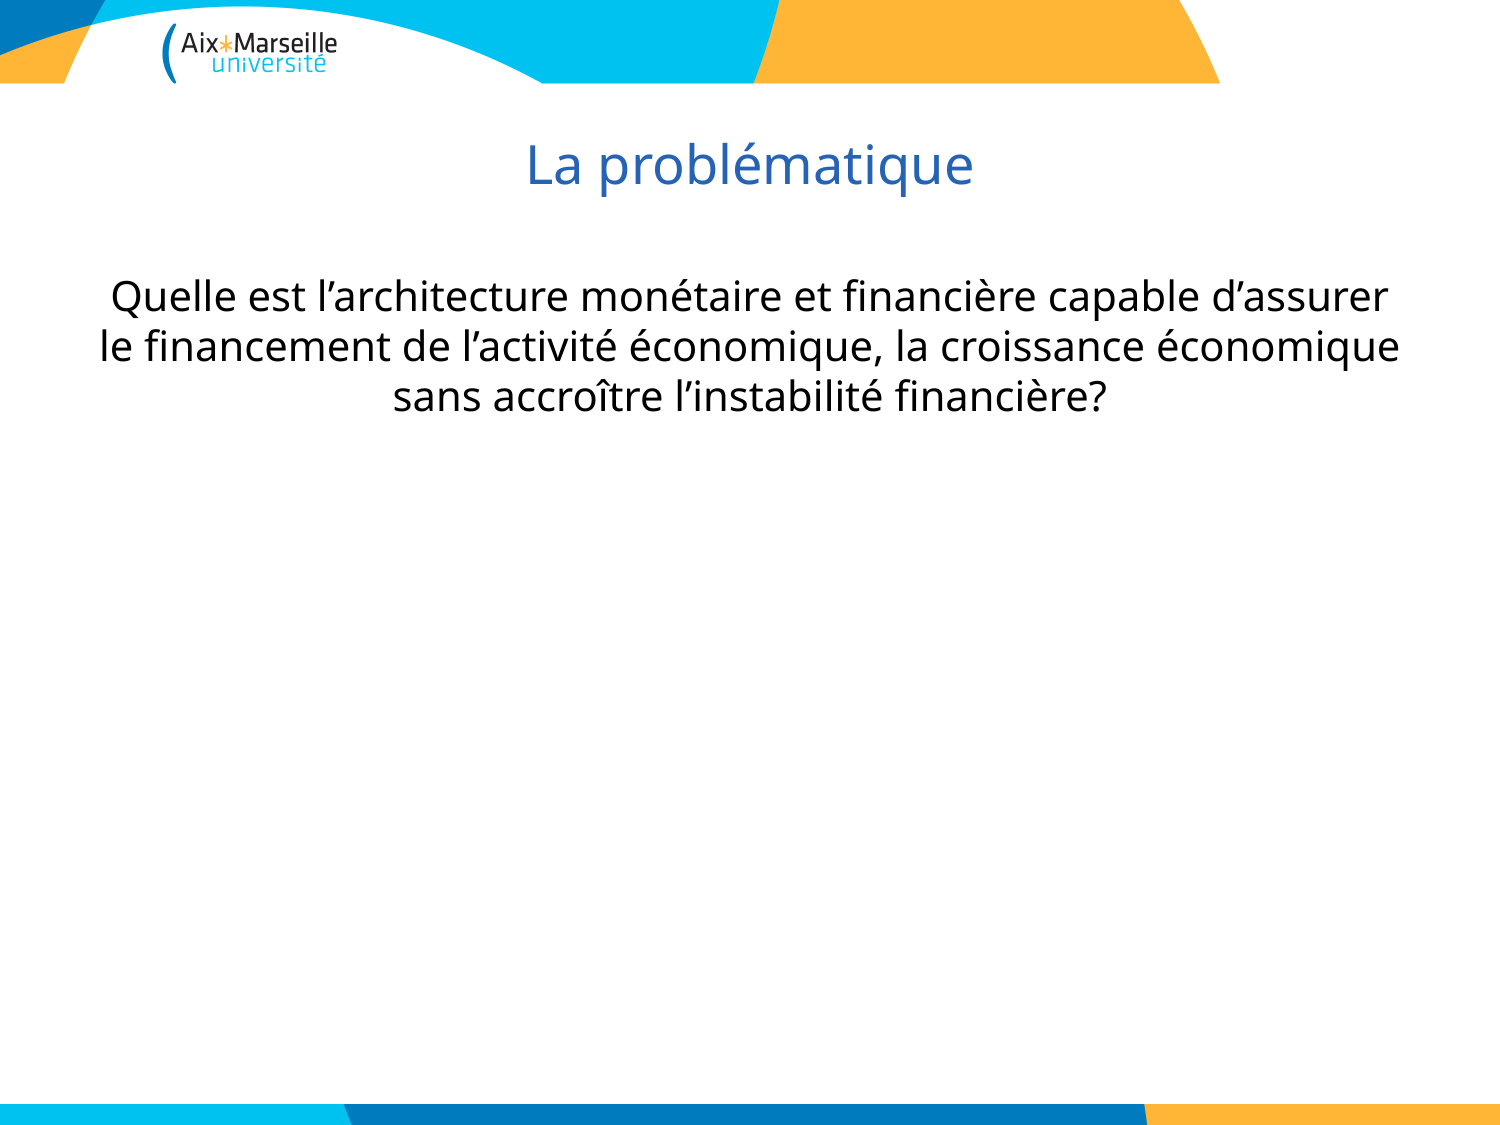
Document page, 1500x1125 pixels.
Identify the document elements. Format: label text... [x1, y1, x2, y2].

picture [0, 0, 1500, 1125]
list Quelle est l’architecture monétaire et financière capable d’assurer le financement de l’activité économique, la croissance économique sans accroître l’instabilité financière? [74, 262, 1426, 1006]
title La problématique [74, 93, 1426, 233]
